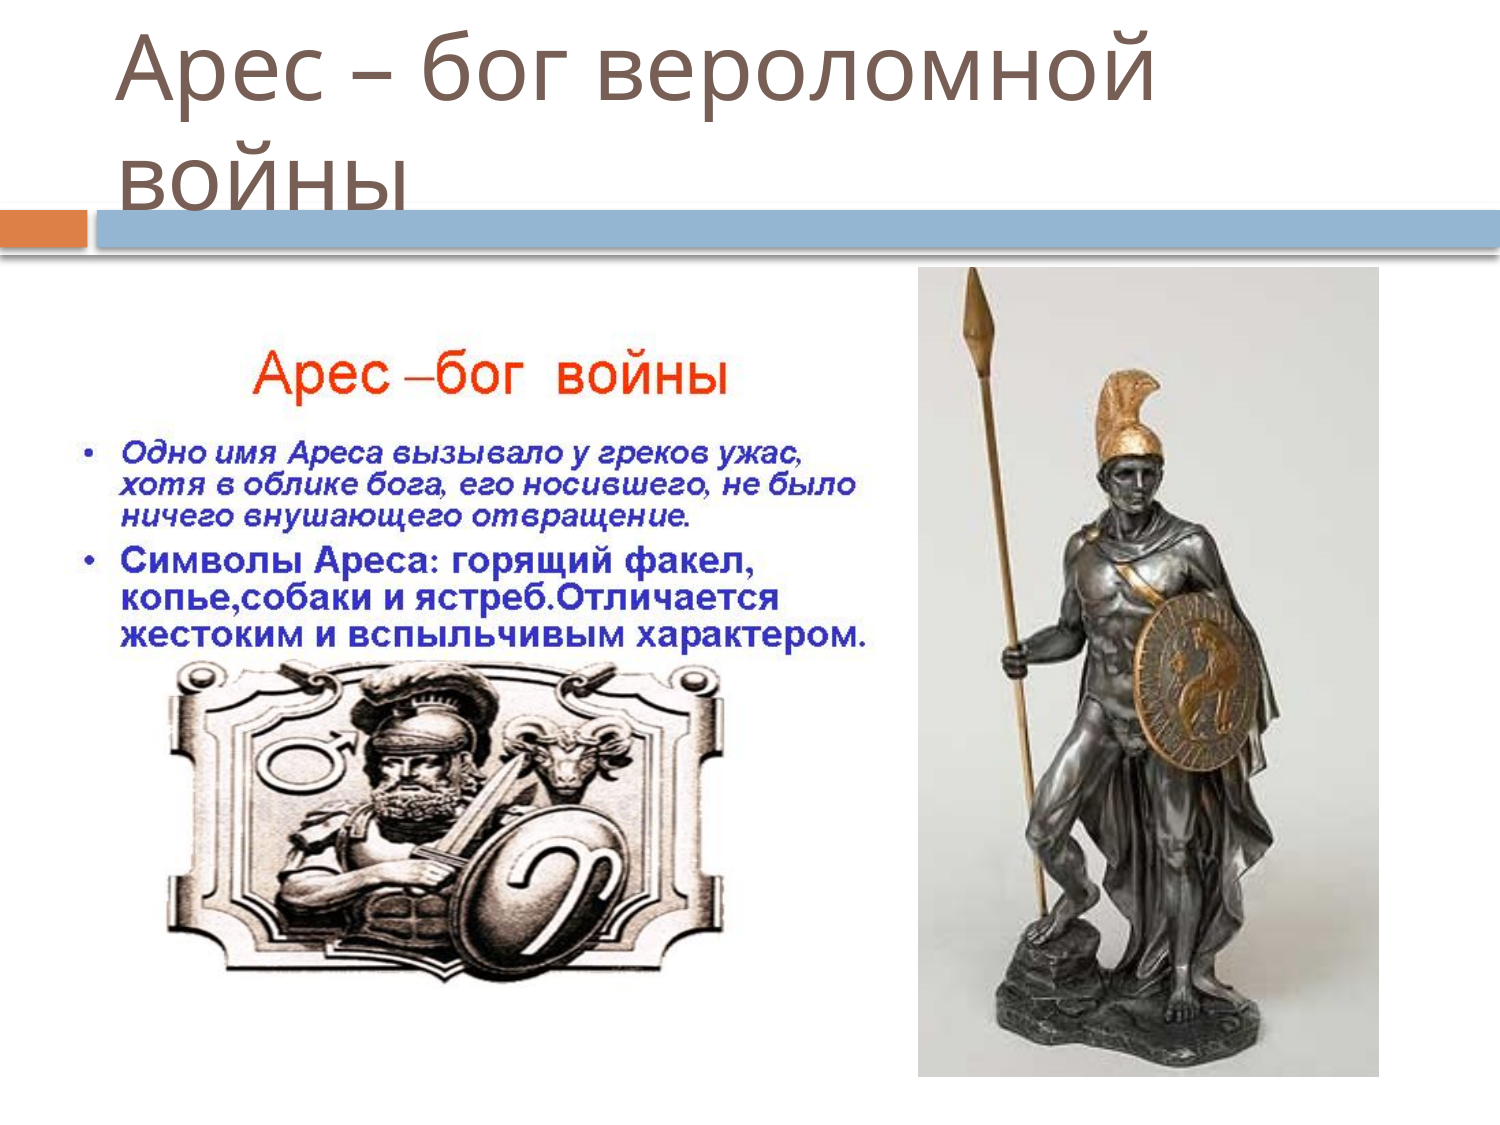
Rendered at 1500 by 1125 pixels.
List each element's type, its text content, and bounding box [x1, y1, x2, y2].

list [0, 266, 916, 1005]
picture [917, 266, 1379, 1077]
title Арес – бог вероломной войны [100, 37, 1438, 200]
